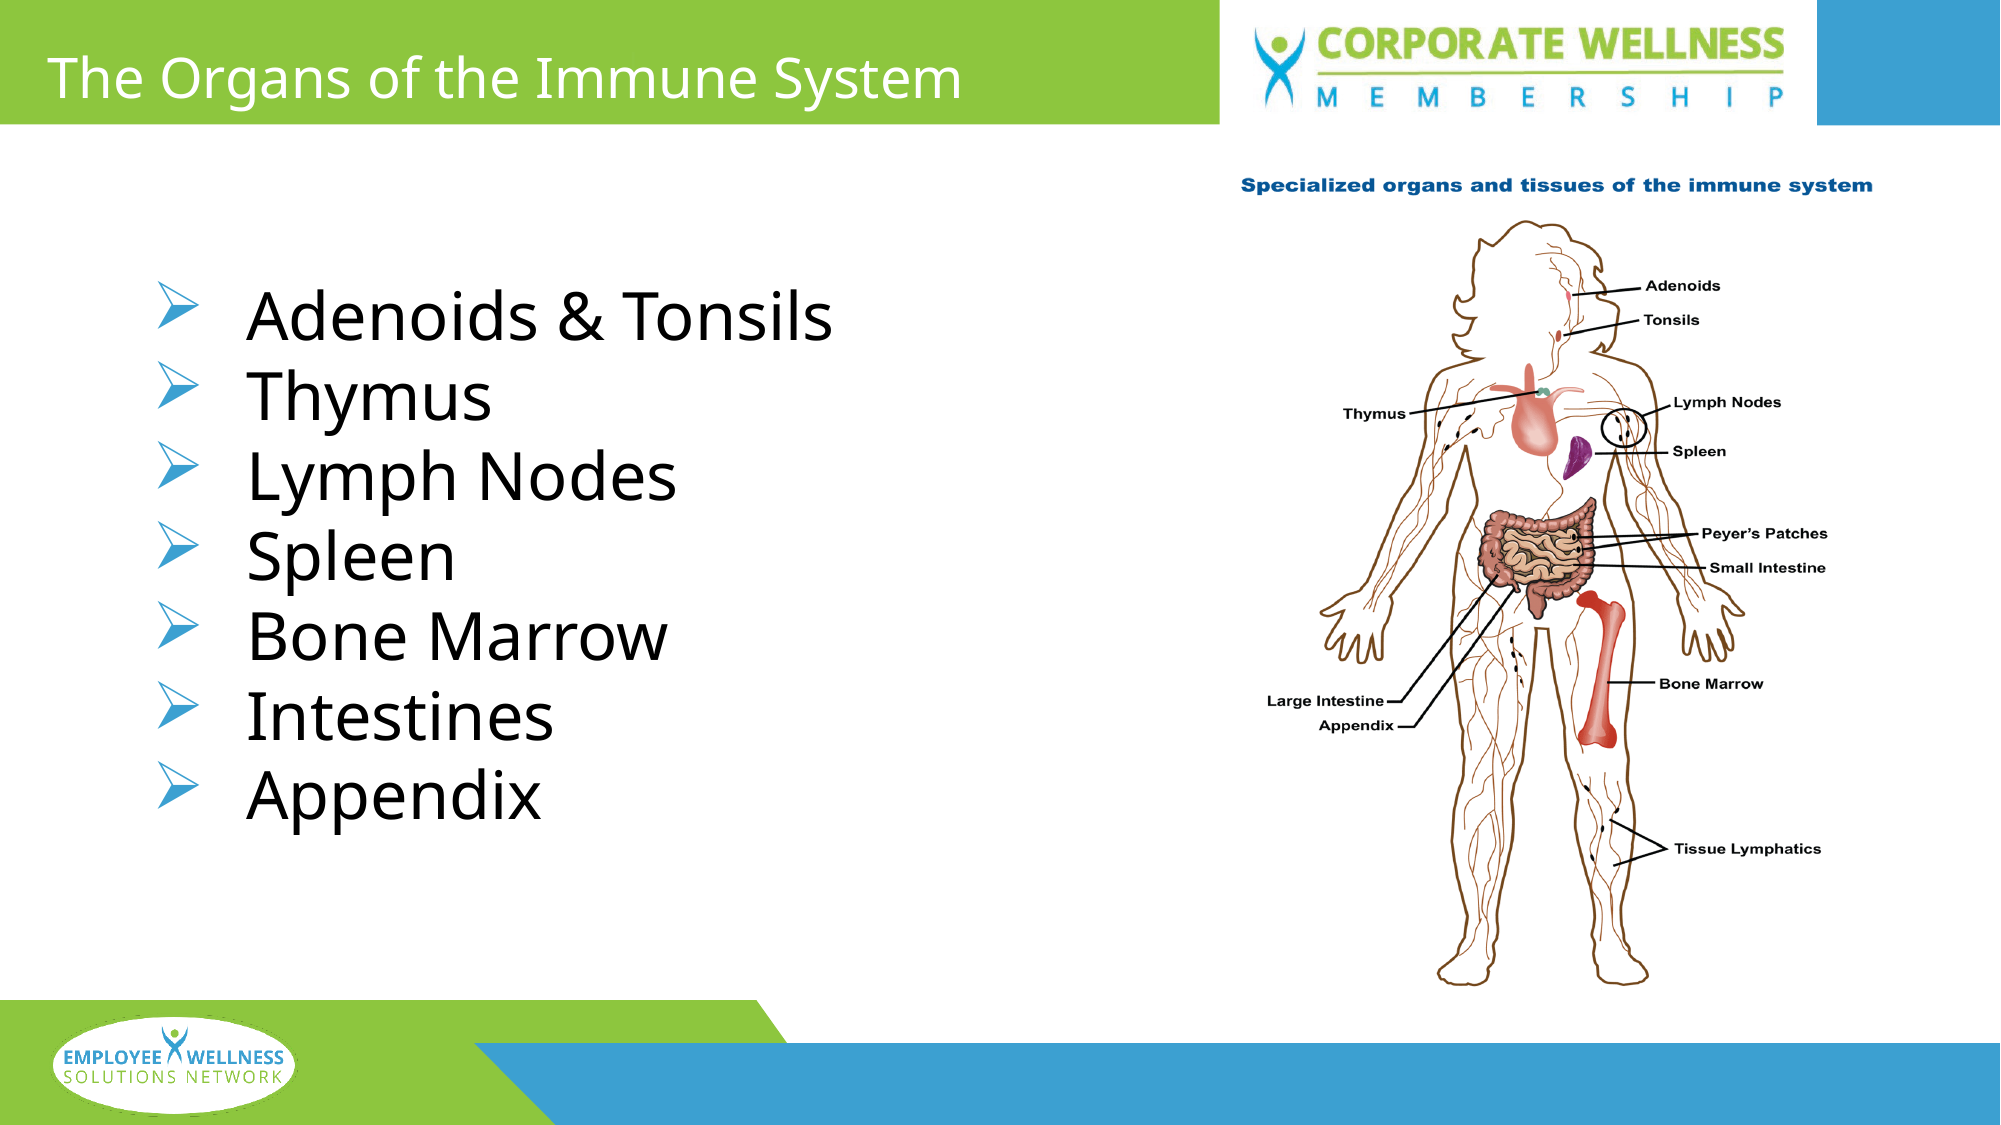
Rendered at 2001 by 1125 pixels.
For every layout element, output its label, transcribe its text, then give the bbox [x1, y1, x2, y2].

text_box I [0, 0, 1219, 126]
text_box [471, 1042, 2000, 1125]
text_box [0, 999, 788, 1125]
picture [49, 1013, 298, 1117]
text_box [1219, 0, 1818, 158]
text_box [1818, 0, 2000, 127]
text_box Adenoids & Tonsils Thymus Lymph Nodes Spleen Bone Marrow Intestines Appendix [137, 266, 1215, 949]
picture [1253, 2, 1784, 128]
picture [1215, 161, 1902, 1016]
text_box The Organs of the Immune System [32, 1, 1026, 118]
